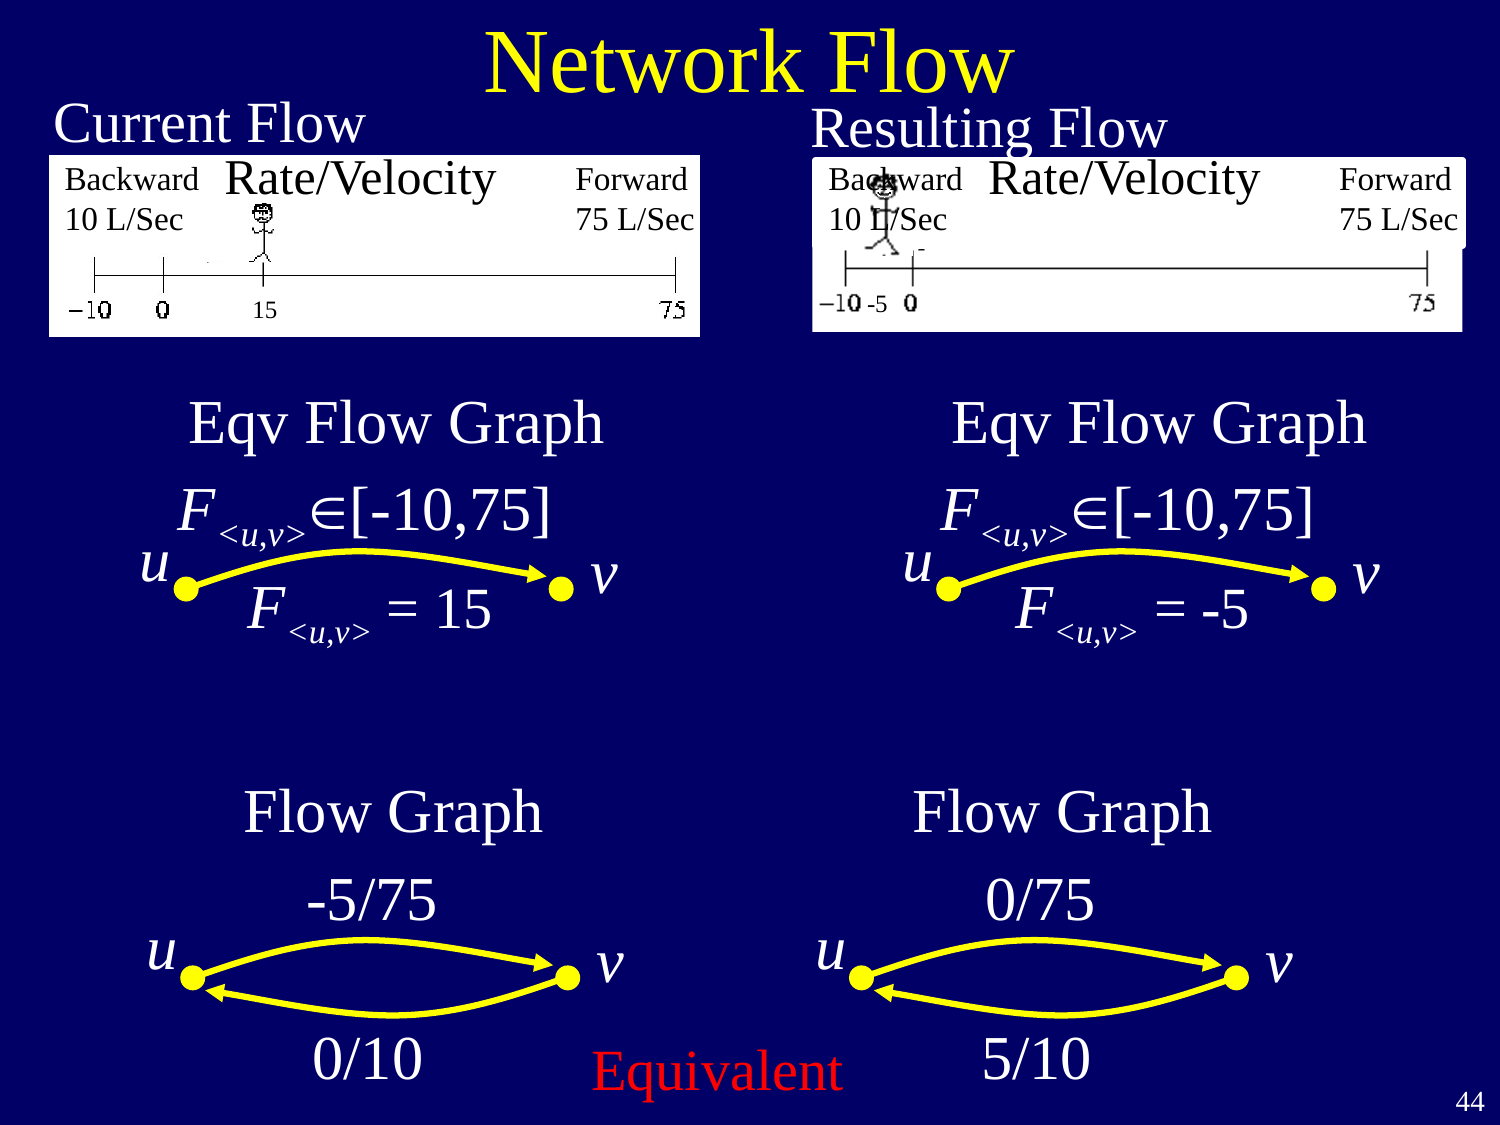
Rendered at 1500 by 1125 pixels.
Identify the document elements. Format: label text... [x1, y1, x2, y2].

text_box Equivalent [634, 1025, 859, 1110]
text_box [130, 762, 641, 1101]
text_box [37, 76, 713, 651]
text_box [793, 81, 1463, 651]
title Network Flow [112, 0, 1388, 150]
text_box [799, 762, 1309, 1101]
text_box Forward 75 L/Sec [1466, 149, 1476, 245]
